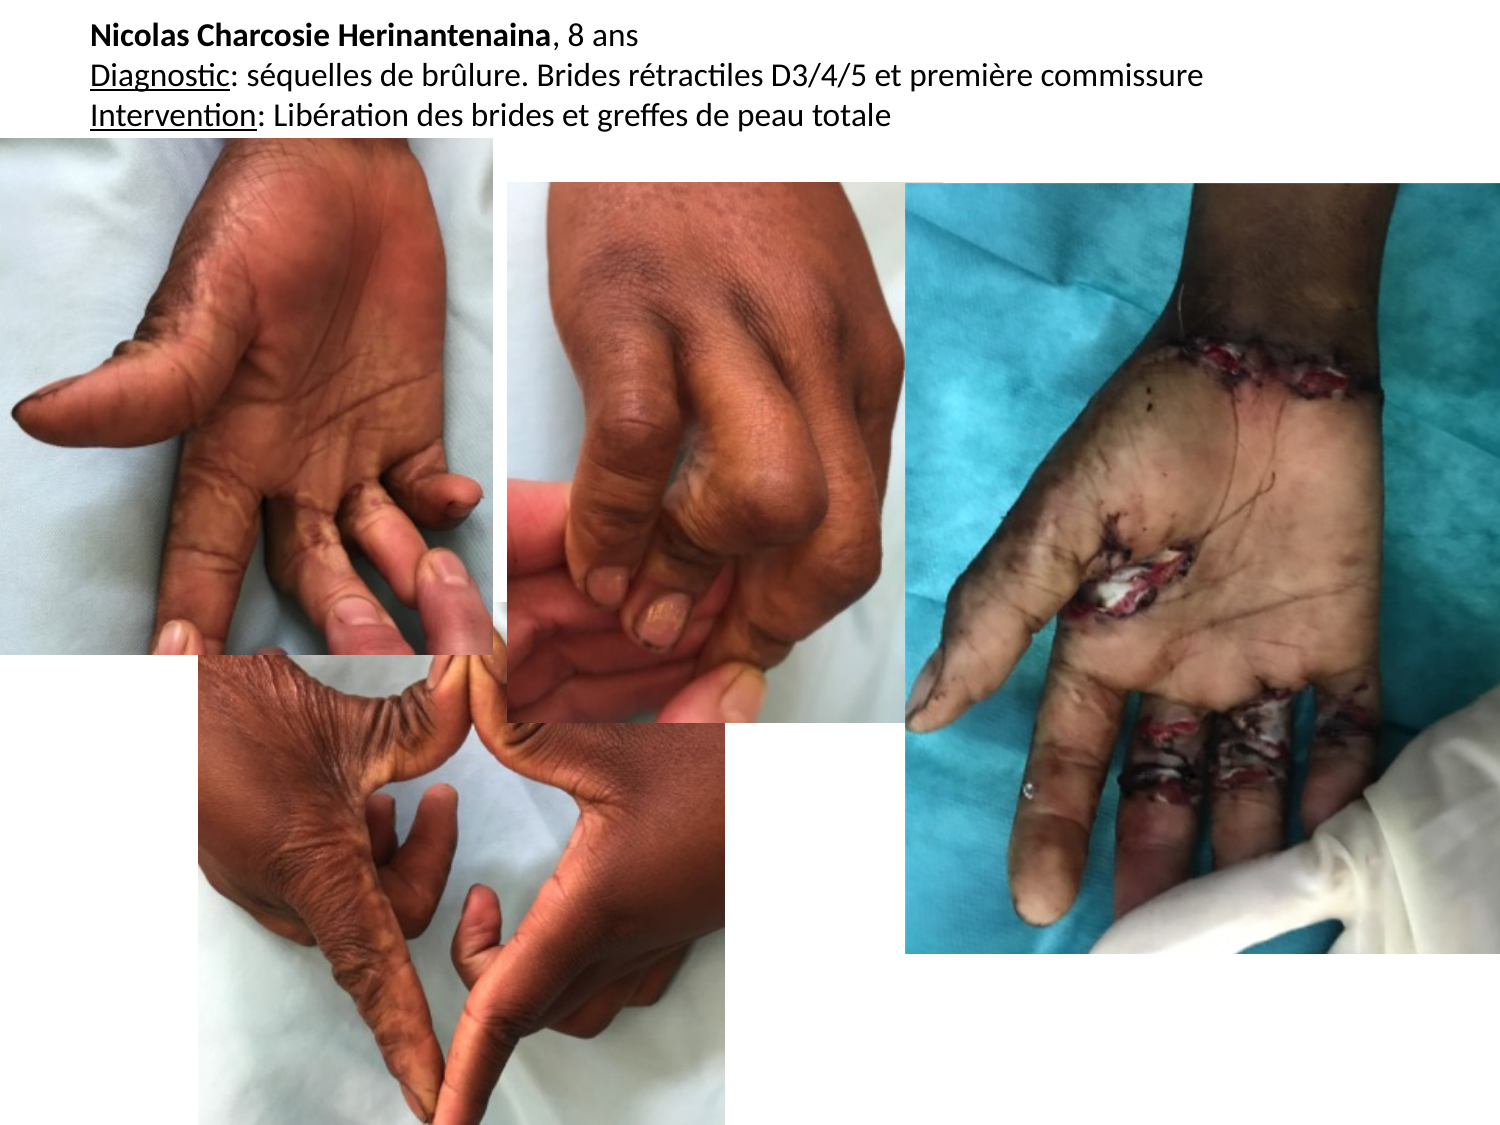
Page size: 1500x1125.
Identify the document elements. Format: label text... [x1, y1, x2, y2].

picture [0, 138, 1500, 1125]
title Nicolas Charcosie Herinantenaina, 8 ans Diagnostic: séquelles de brûlure. Brides rétractiles D3/4/5 et première commissure Intervention: Libération des brides et greffes de peau totale [75, 0, 1425, 168]
